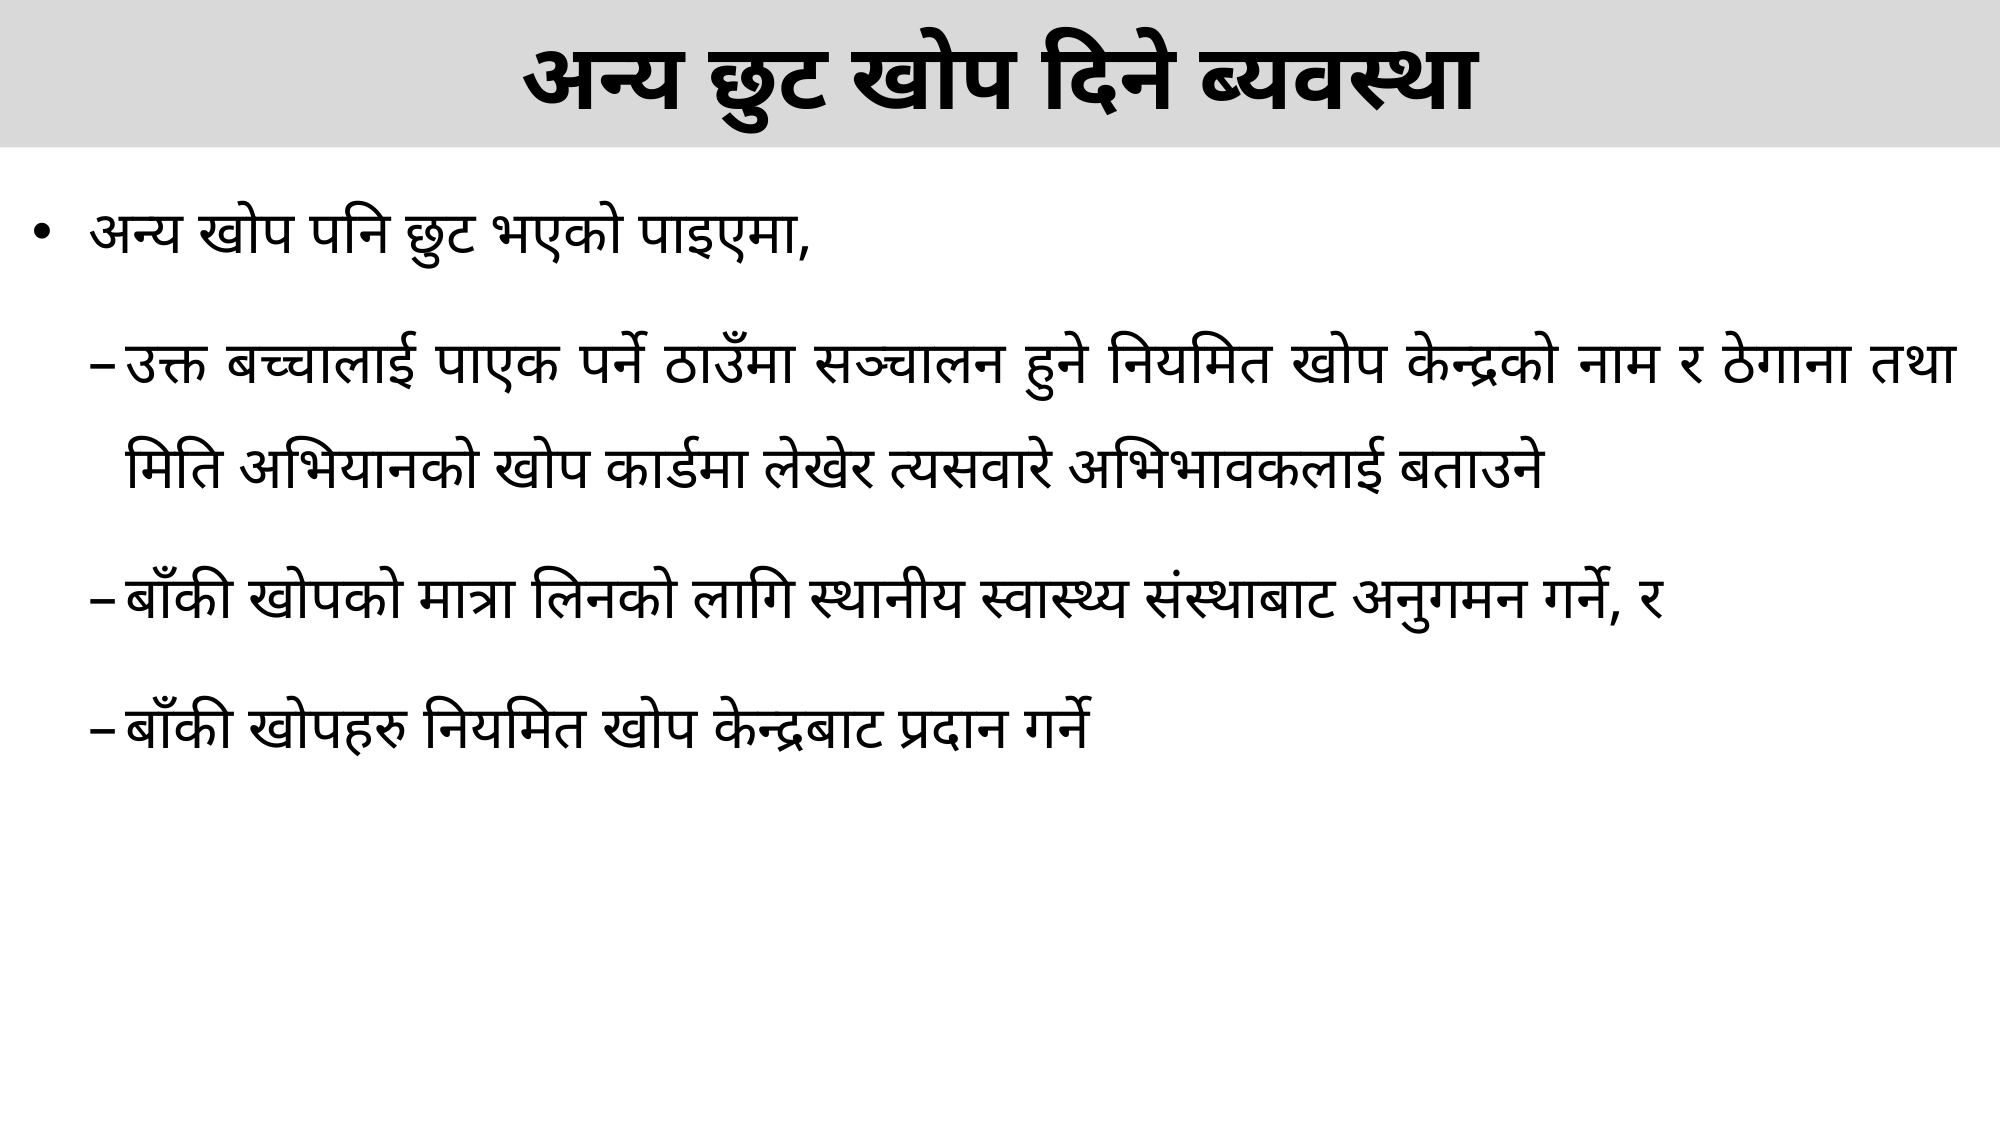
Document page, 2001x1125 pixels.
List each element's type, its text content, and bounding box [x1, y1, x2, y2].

text_box अन्य खोप पनि छुट भएको पाइएमा, उक्त बच्चालाई पाएक पर्ने ठाउँमा सञ्चालन हुने नियमित खोप केन्द्रको नाम र ठेगाना तथा मिति अभियानको खोप कार्डमा लेखेर त्यसवारे अभिभावकलाई बताउने बाँकी खोपको मात्रा लिनको लागि स्थानीय स्वास्थ्य संस्थाबाट अनुगमन गर्ने, र बाँकी खोपहरु नियमित खोप केन्द्रबाट प्रदान गर्ने [17, 153, 1972, 768]
text_box अन्य छुट खोप दिने ब्यवस्था [0, 10, 2000, 135]
